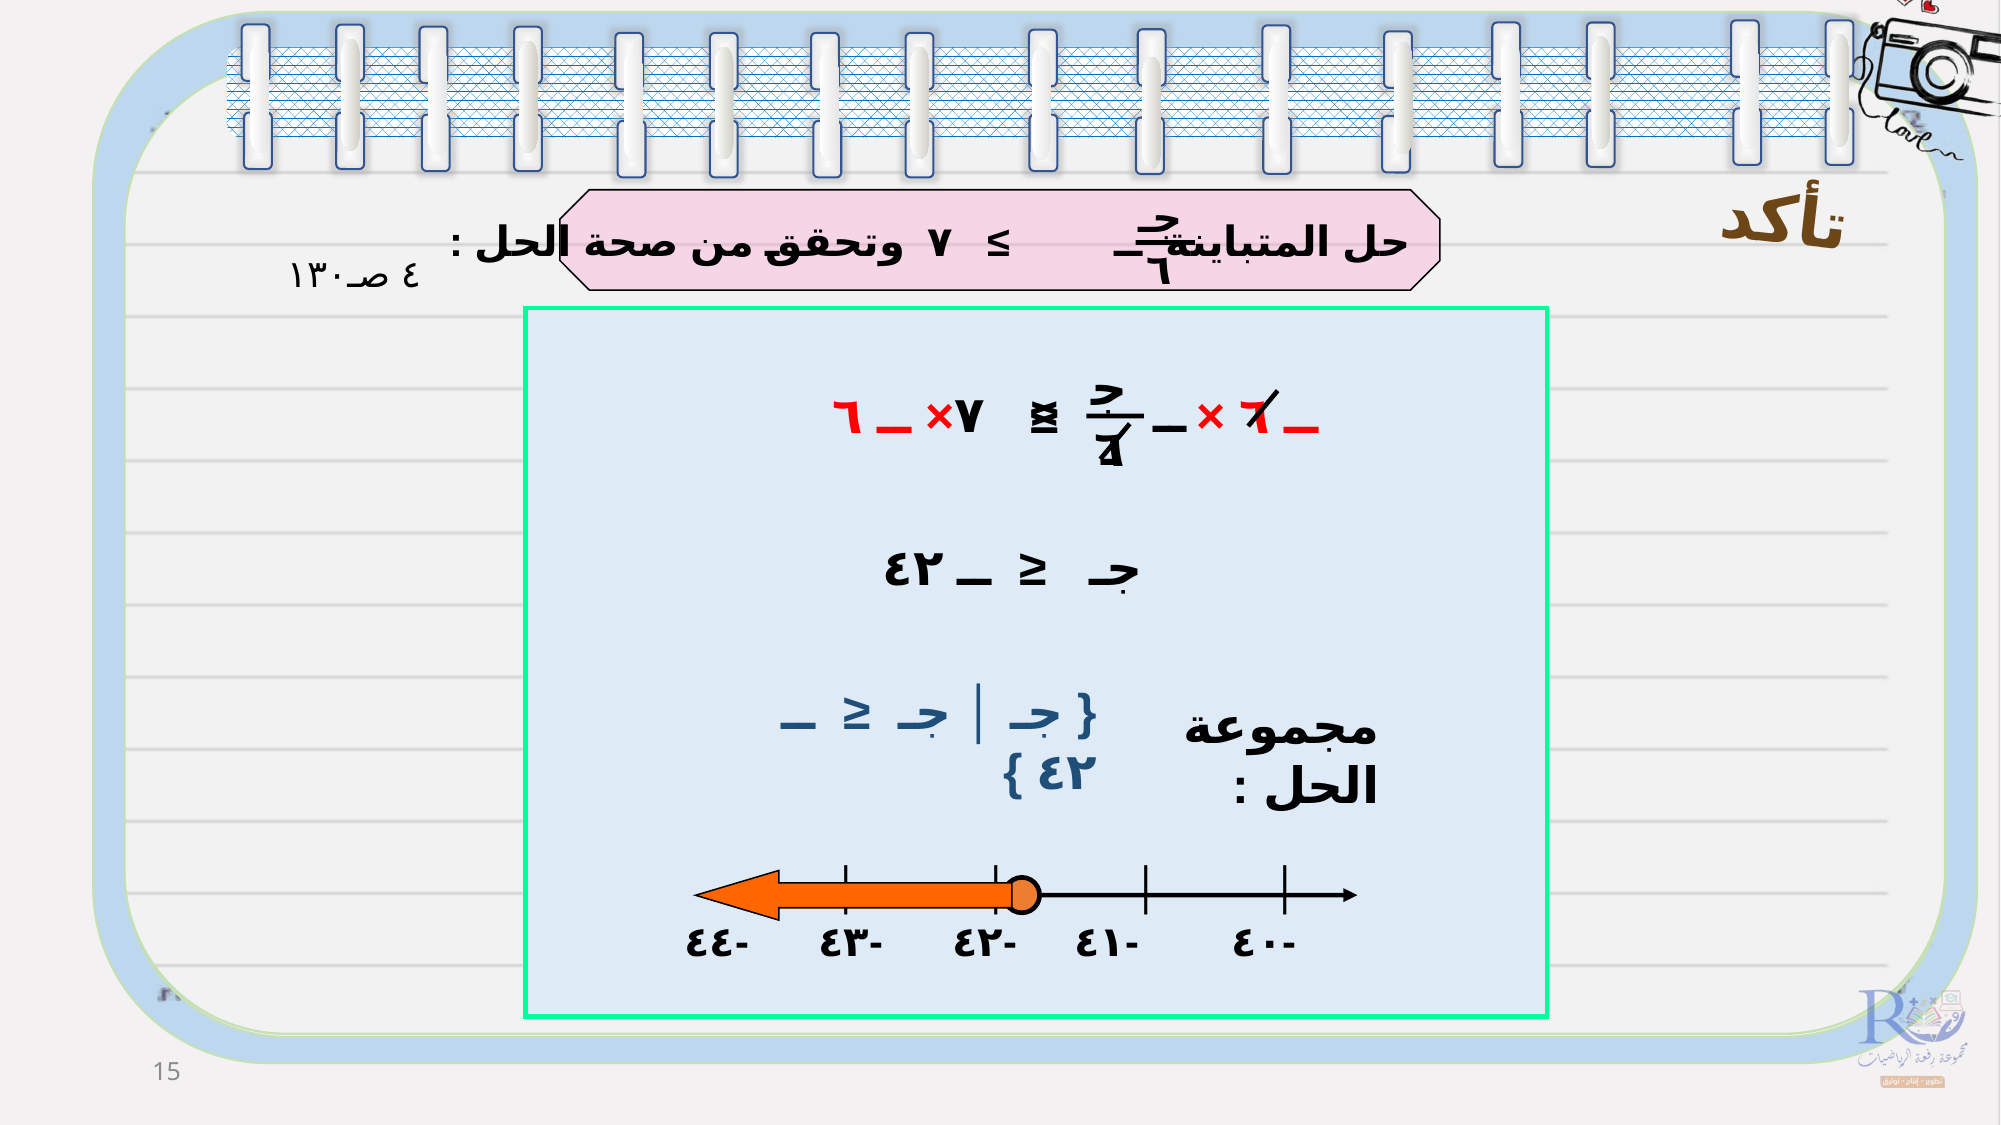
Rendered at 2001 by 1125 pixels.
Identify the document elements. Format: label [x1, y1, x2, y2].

picture [0, 0, 2001, 1125]
text_box [92, 86, 124, 989]
text_box [666, 857, 1358, 974]
text_box [241, 20, 1854, 178]
text_box [124, 64, 1999, 1119]
text_box [559, 183, 1440, 301]
text_box [1073, 348, 1146, 484]
text_box [225, 48, 234, 64]
text_box [142, 10, 1821, 64]
